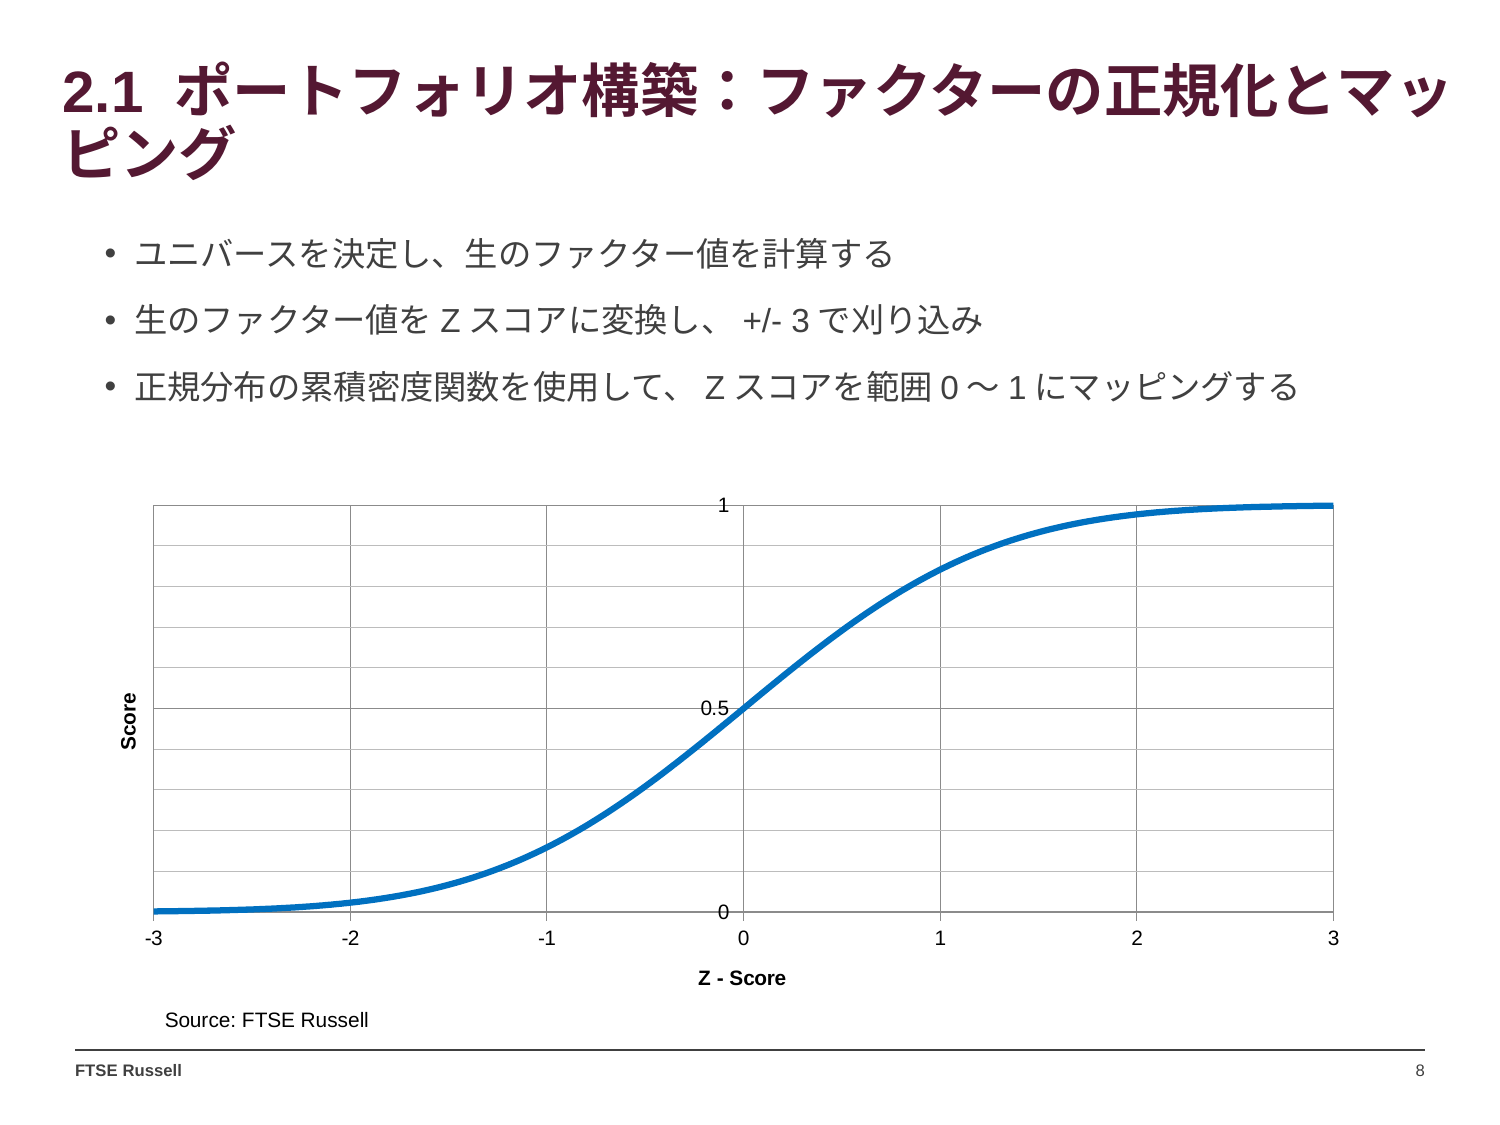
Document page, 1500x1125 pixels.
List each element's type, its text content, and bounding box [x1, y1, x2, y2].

title 2.1 ポートフォリオ構築：ファクターの正規化とマッピング [62, 62, 1489, 209]
chart [110, 485, 1393, 1005]
list ユニバースを決定し、生のファクター値を計算する 生のファクター値をZスコアに変換し、+/- 3で刈り込み 正規分布の累積密度関数を使用して、Zスコアを範囲0〜1にマッピングする [75, 224, 1369, 939]
text_box Source: FTSE Russell [150, 1005, 384, 1040]
